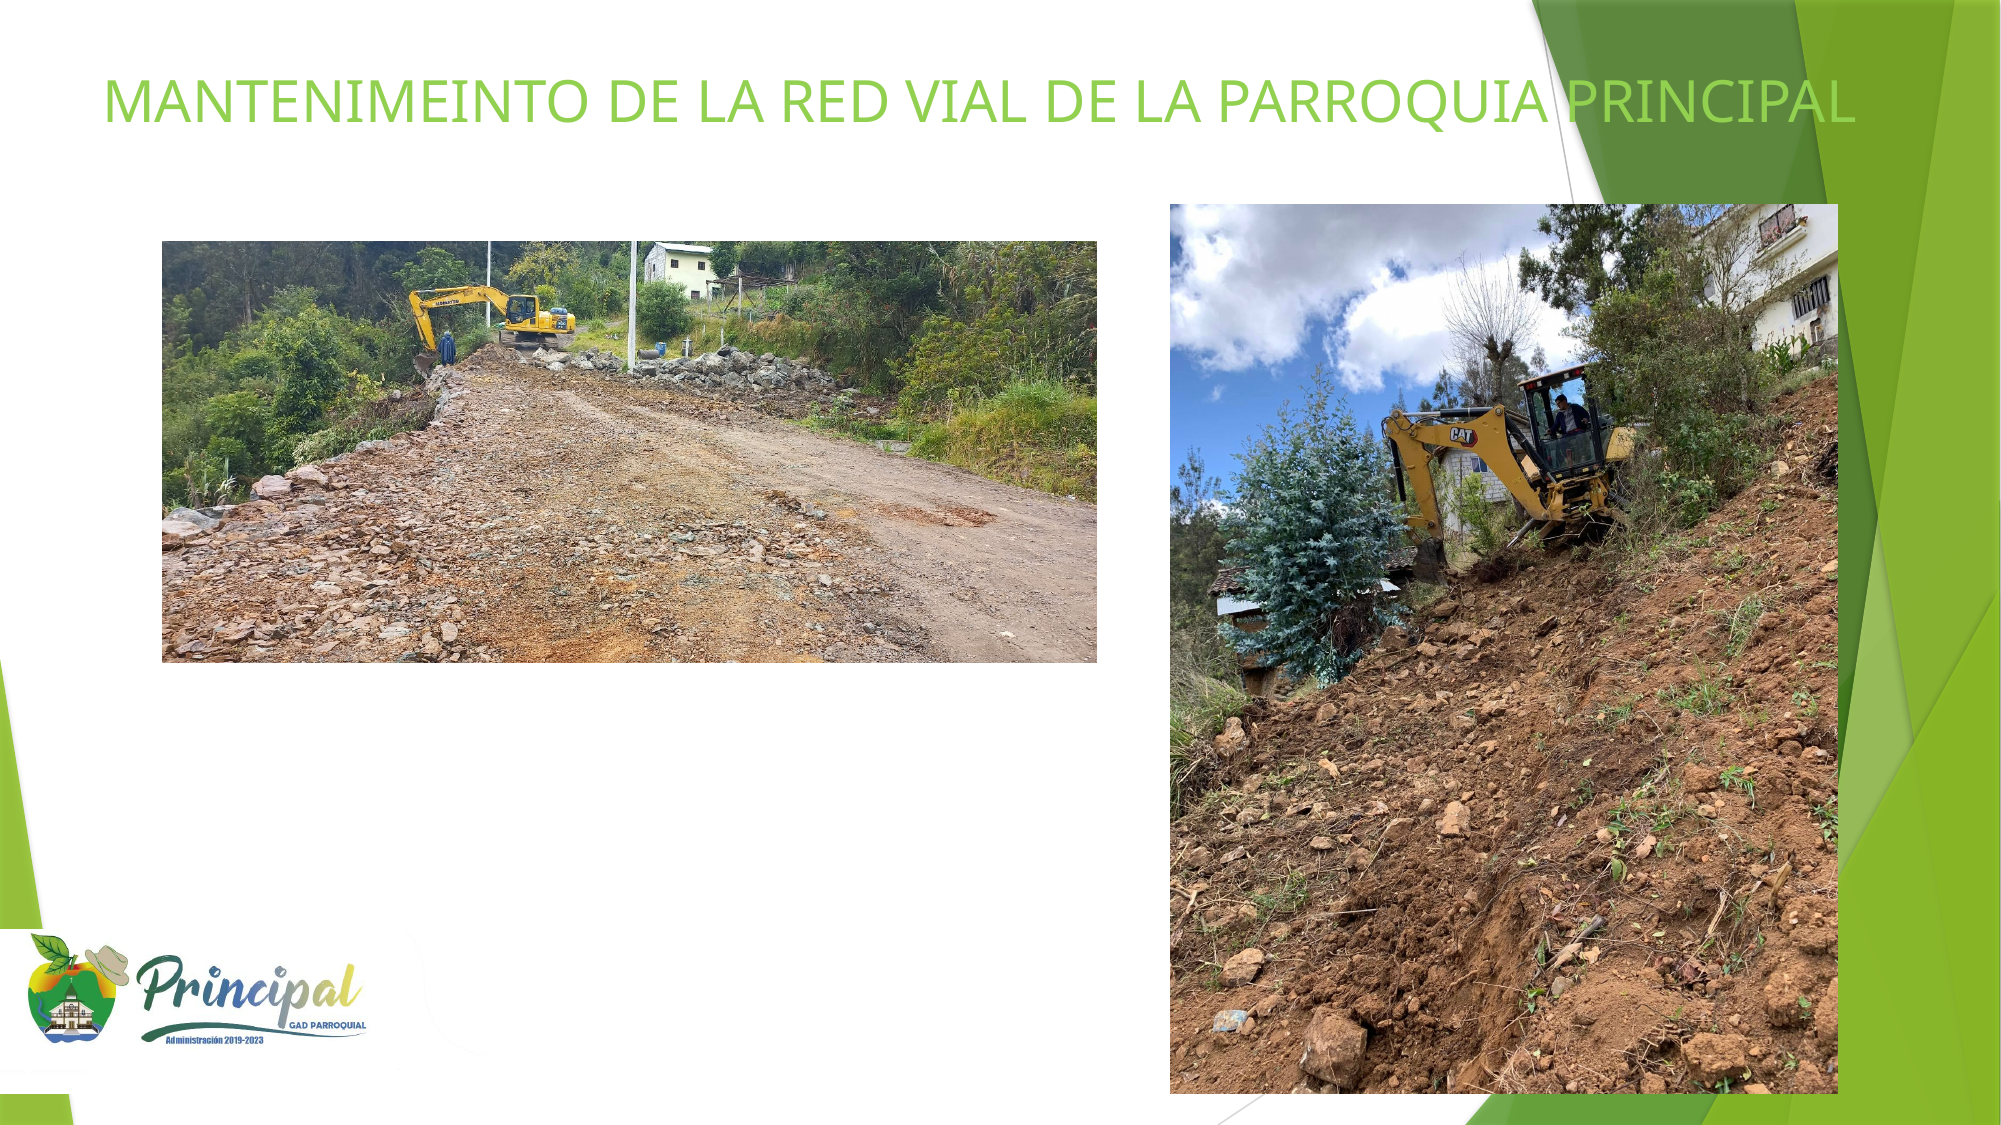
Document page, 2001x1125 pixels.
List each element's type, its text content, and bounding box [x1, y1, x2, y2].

picture [0, 929, 486, 1094]
picture [162, 241, 1098, 663]
picture [1170, 204, 1838, 1094]
text_box MANTENIMEINTO DE LA RED VIAL DE LA PARROQUIA PRINCIPAL [64, 56, 1894, 382]
